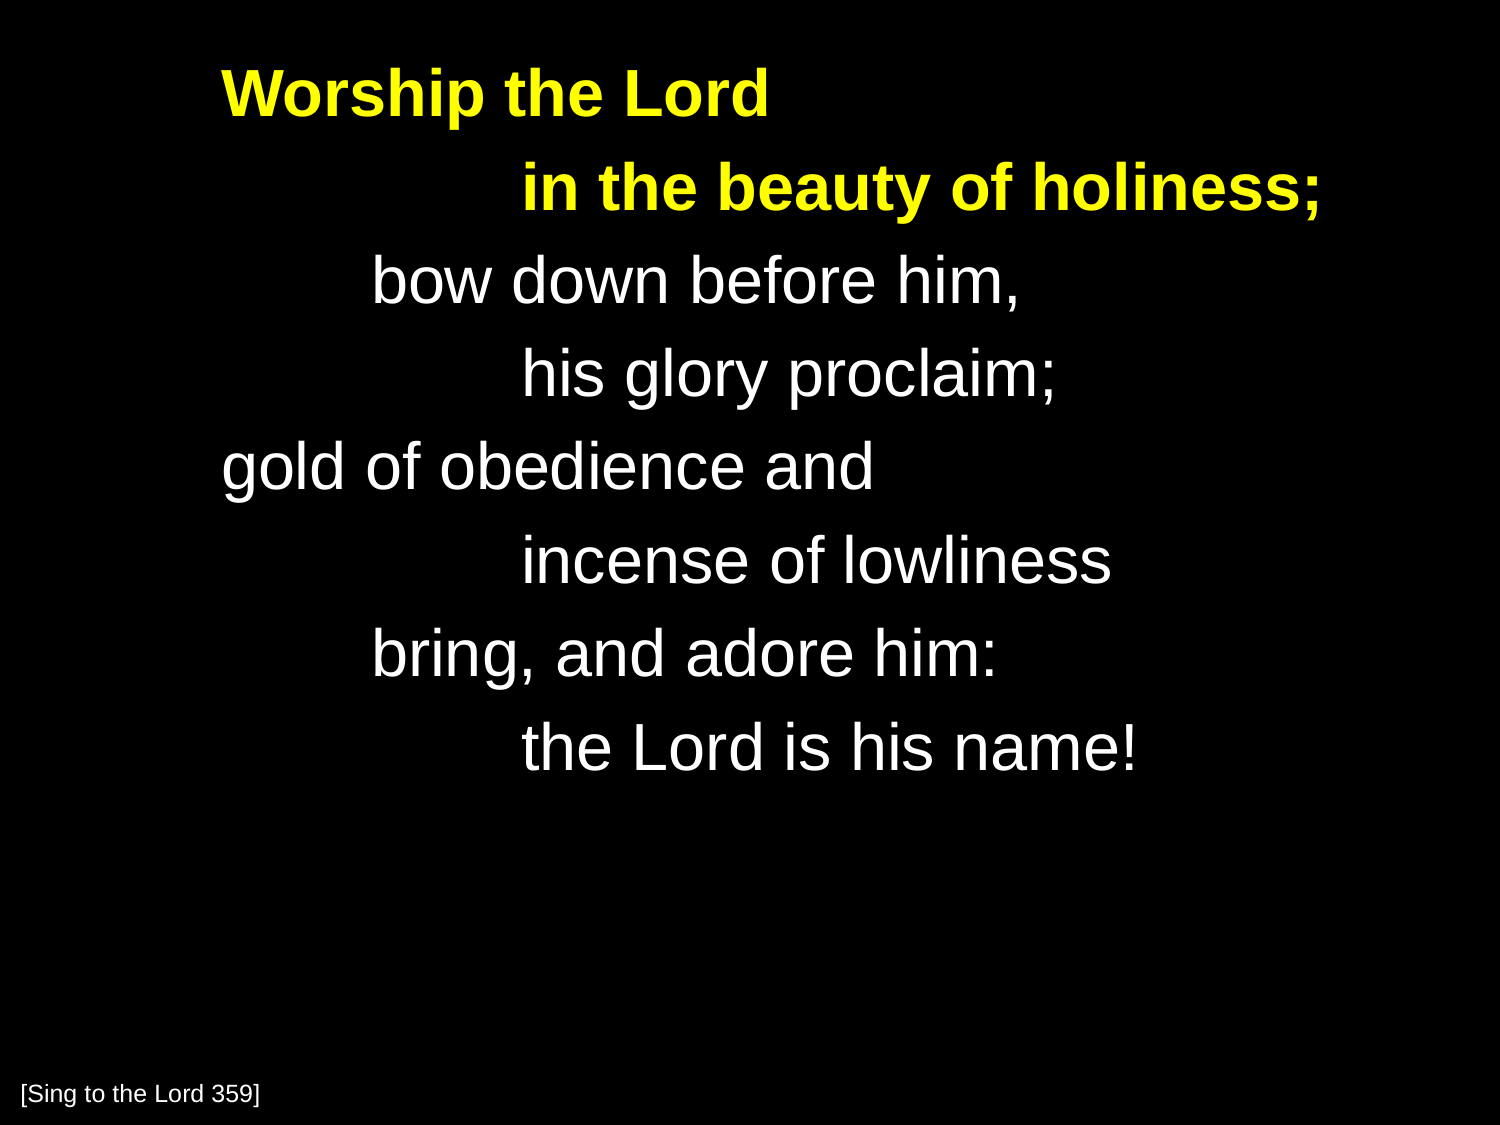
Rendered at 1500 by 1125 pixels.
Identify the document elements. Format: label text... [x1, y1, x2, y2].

text_box [Sing to the Lord 359] [5, 1070, 526, 1115]
list Worship the Lord in the beauty of holiness; bow down before him, his glory proclaim; gold of obedience and incense of lowliness bring, and adore him: the Lord is his name! [0, 42, 1500, 1047]
